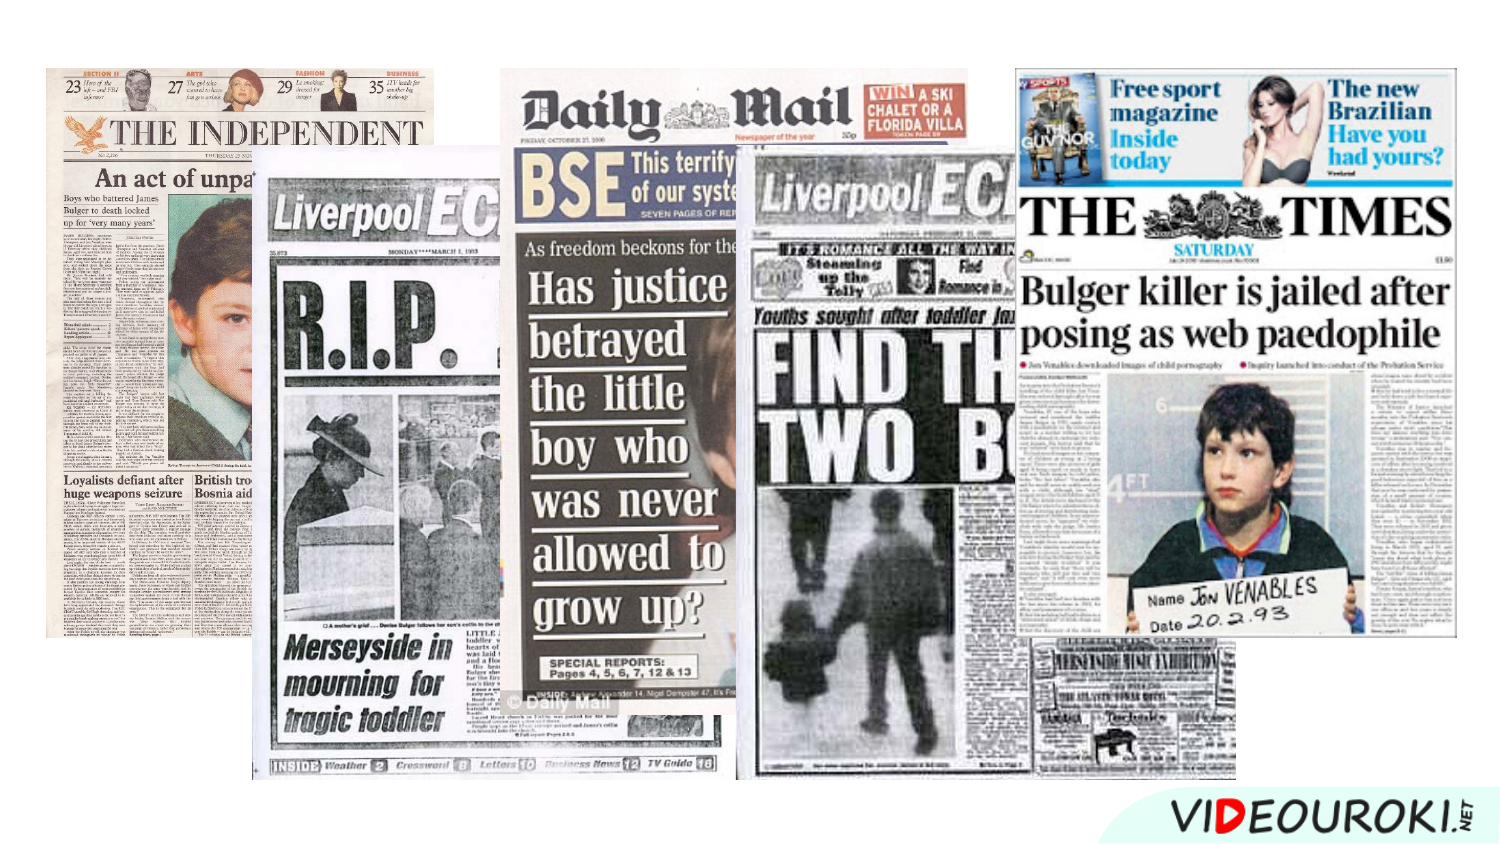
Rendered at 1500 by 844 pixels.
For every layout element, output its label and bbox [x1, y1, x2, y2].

text_box [1097, 786, 1500, 844]
picture [46, 68, 1457, 780]
